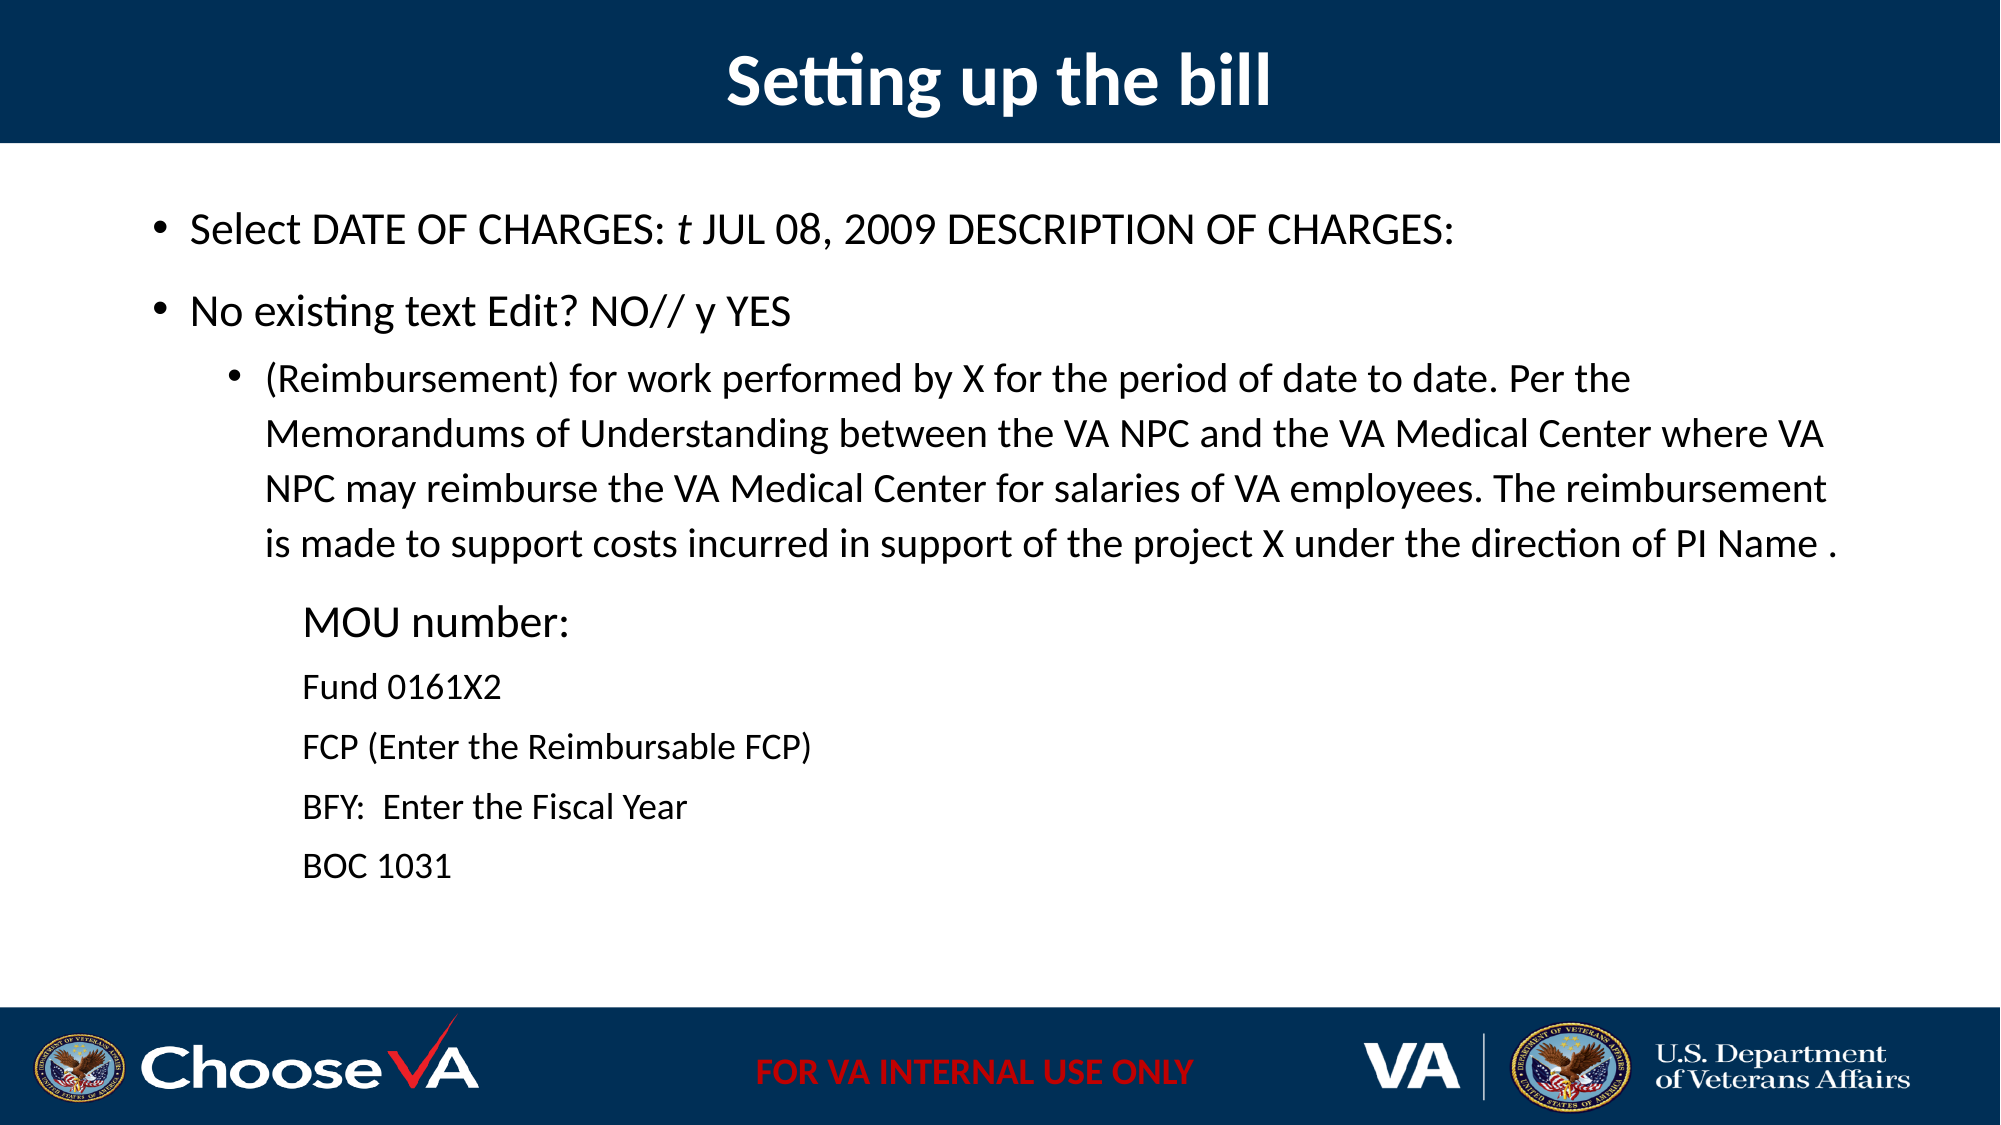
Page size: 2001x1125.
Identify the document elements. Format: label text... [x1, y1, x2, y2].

picture [33, 1012, 479, 1103]
title Setting up the bill [137, 19, 1863, 143]
list Select DATE OF CHARGES: t JUL 08, 2009 DESCRIPTION OF CHARGES: No existing text Edit? NO// y YES (Reimbursement) for work performed by X for the period of date to date. Per the Memorandums of Understanding between the VA NPC and the VA Medical Center where VA NPC may reimburse the VA Medical Center for salaries of VA employees. The reimbursement is made to support costs incurred in support of the project X under the direction of PI Name . MOU number: Fund 0161X2 FCP (Enter the Reimbursable FCP) BFY: Enter the Fiscal Year BOC 1031 [137, 186, 1863, 977]
picture [1356, 1014, 1917, 1120]
